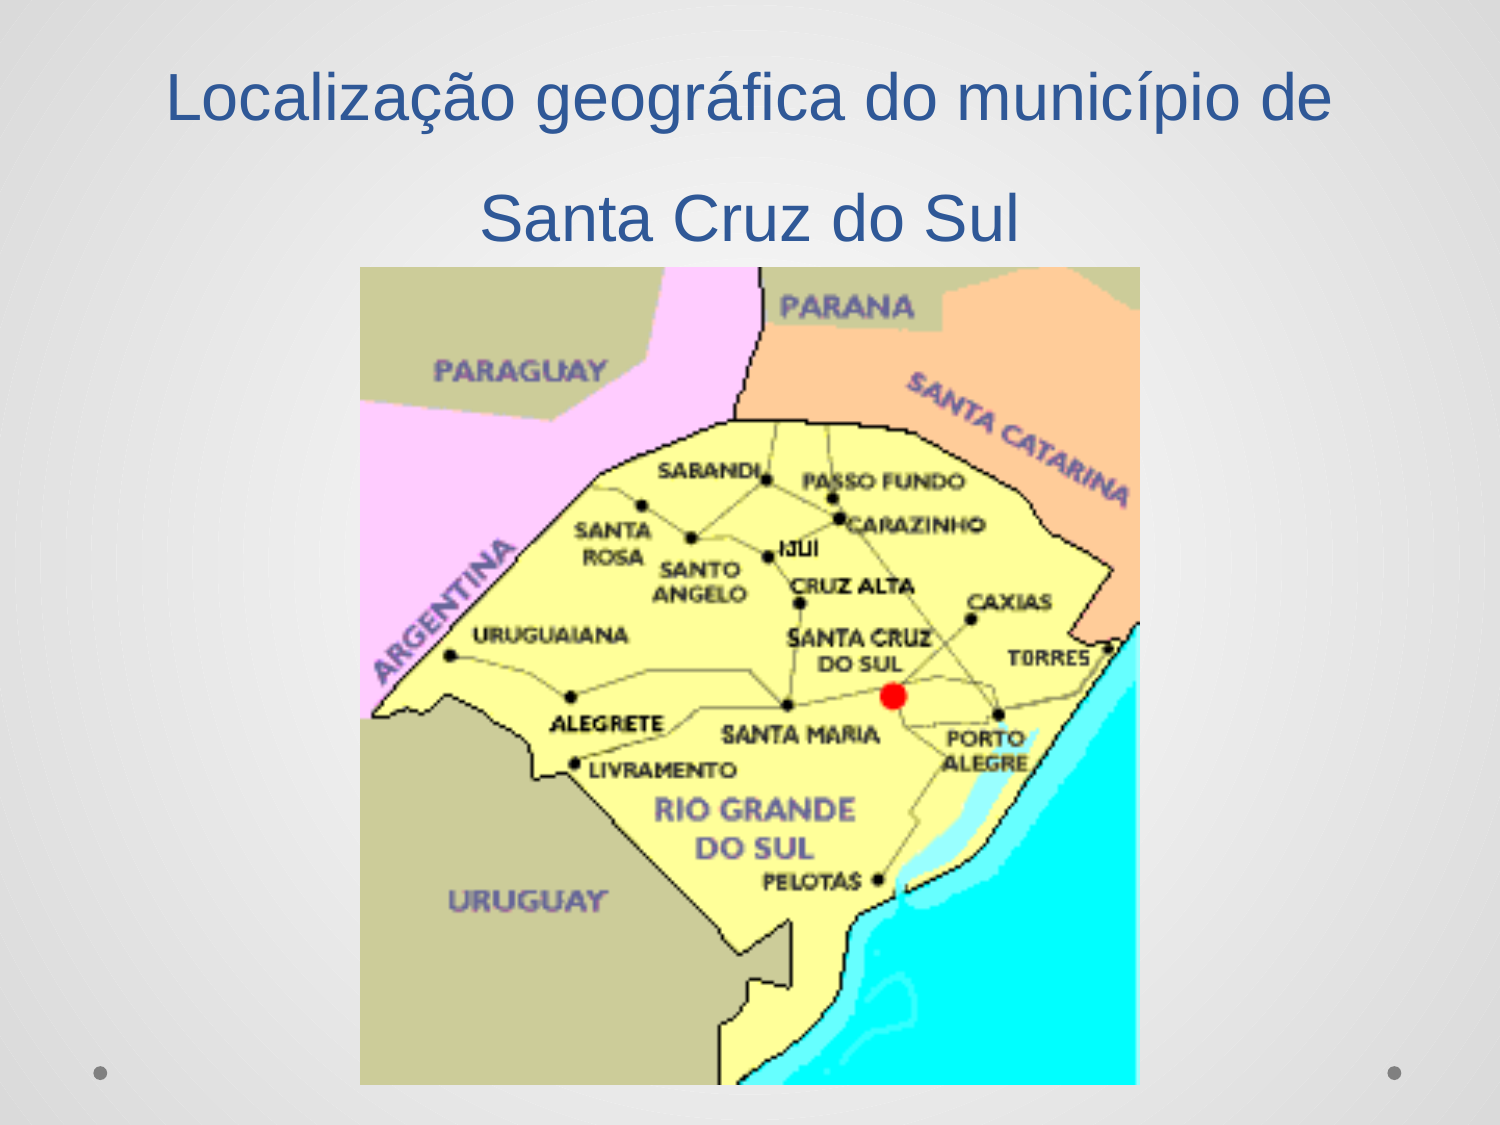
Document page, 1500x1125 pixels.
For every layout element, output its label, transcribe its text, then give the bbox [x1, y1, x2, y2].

title Localização geográfica do município de Santa Cruz do Sul [75, 0, 1425, 263]
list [359, 266, 1140, 1085]
